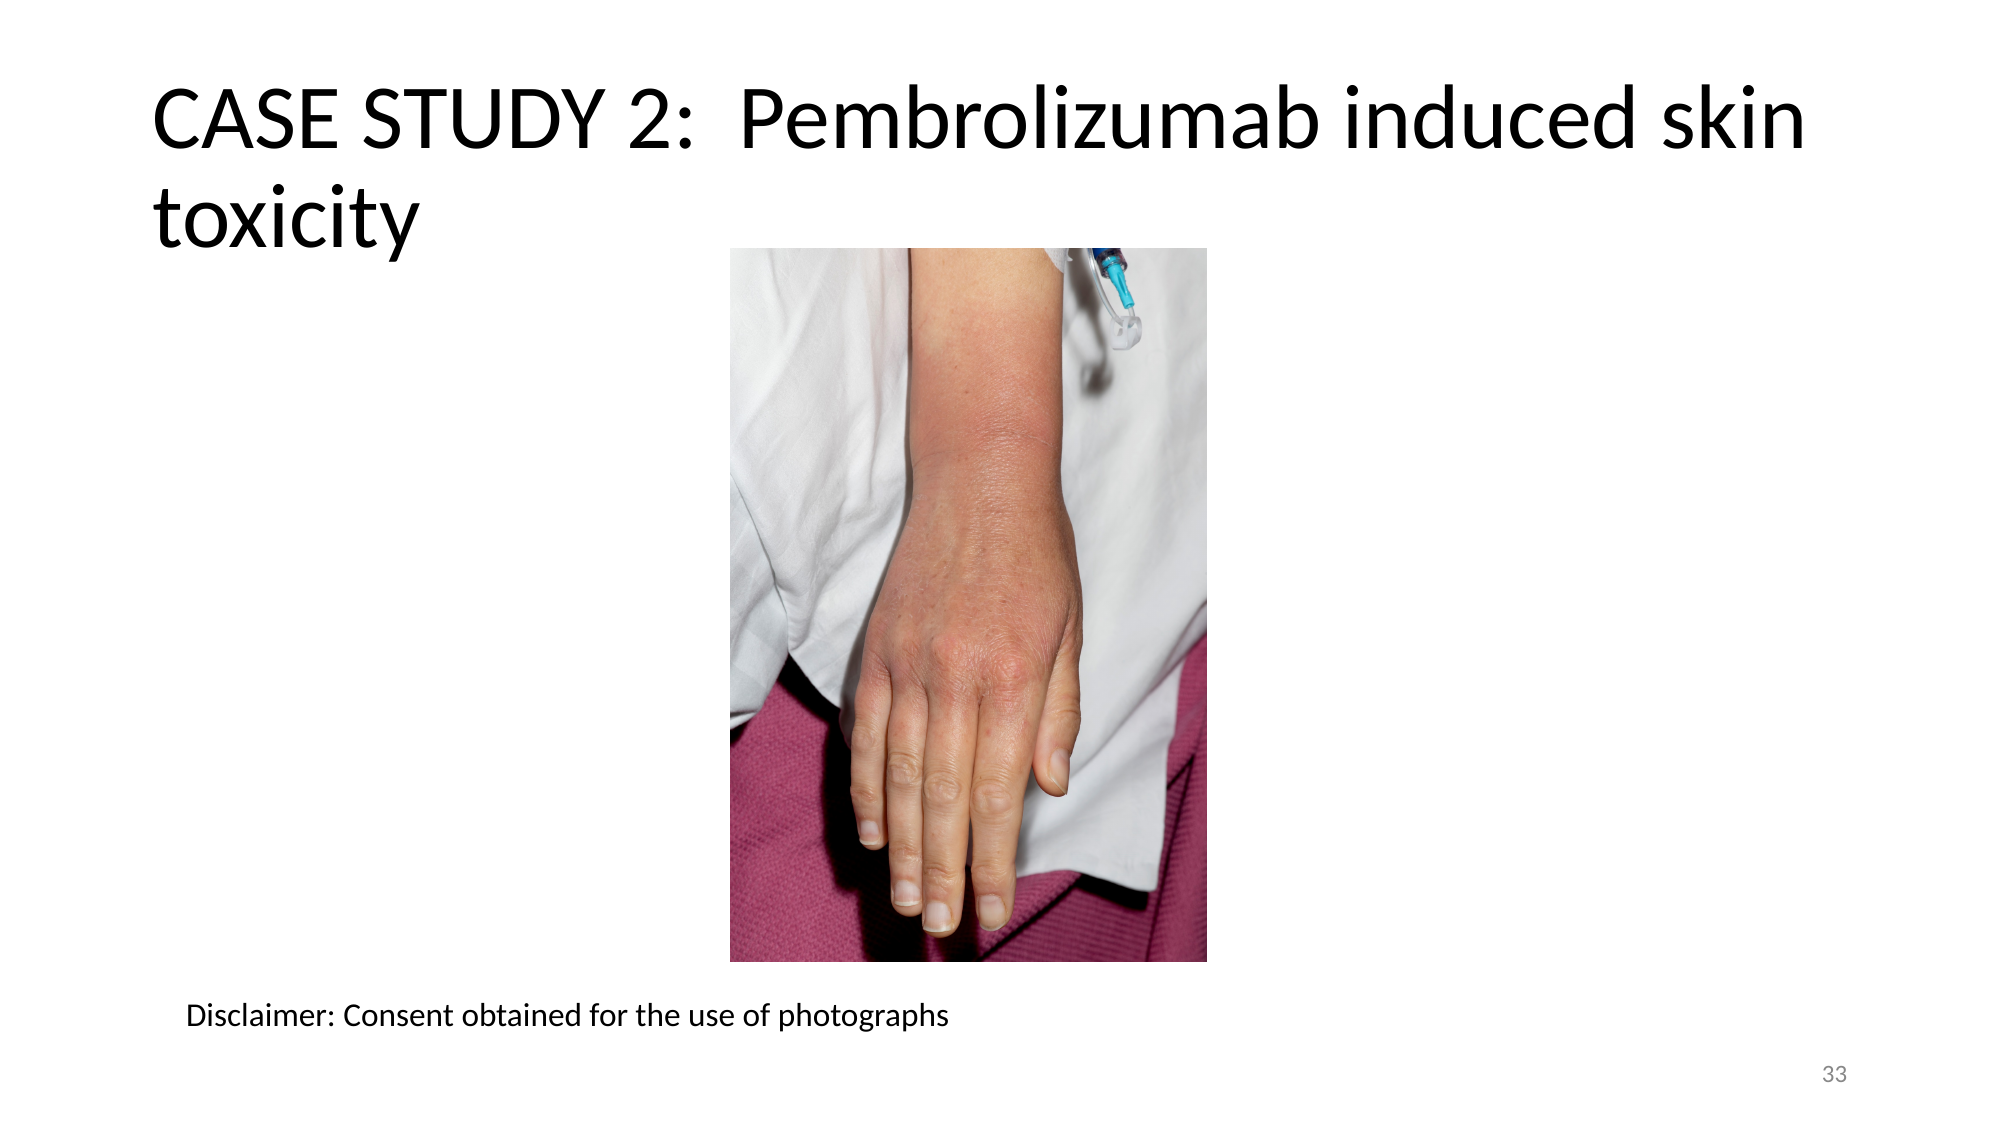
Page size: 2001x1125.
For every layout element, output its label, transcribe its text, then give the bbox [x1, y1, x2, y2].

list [730, 248, 1207, 963]
text_box Disclaimer: Consent obtained for the use of photographs [171, 978, 2000, 1049]
slide_number 33 [1412, 1049, 1863, 1103]
title CASE STUDY 2: Pembrolizumab induced skin toxicity [137, 59, 1863, 278]
